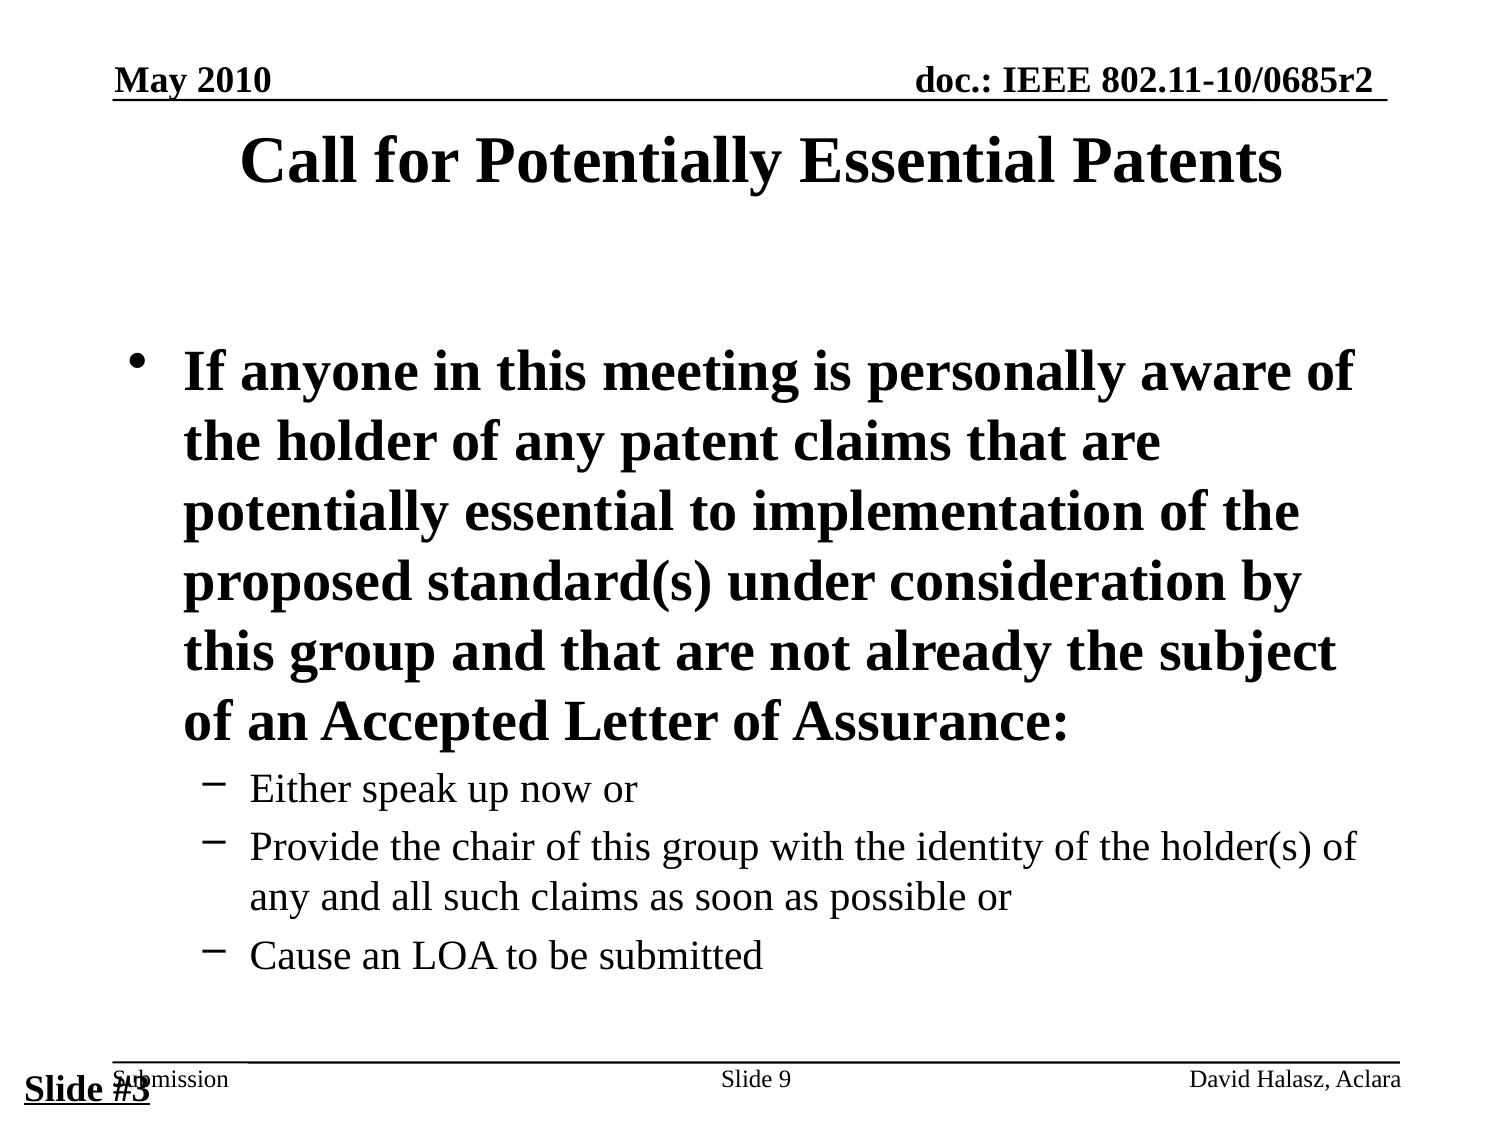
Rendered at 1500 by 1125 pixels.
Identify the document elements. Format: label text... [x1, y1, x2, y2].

title Call for Potentially Essential Patents [49, 62, 1476, 251]
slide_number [114, 54, 299, 101]
slide_number Slide 9 [712, 1061, 800, 1093]
text_box Slide #3 [9, 1056, 166, 1116]
list If anyone in this meeting is personally aware of the holder of any patent claims that are potentially essential to implementation of the proposed standard(s) under consideration by this group and that are not already the subject of an Accepted Letter of Assurance: Either speak up now or Provide the chair of this group with the identity of the holder(s) of any and all such claims as soon as possible or Cause an LOA to be submitted [112, 324, 1388, 1001]
footer David Halasz, Aclara [1185, 1061, 1402, 1093]
